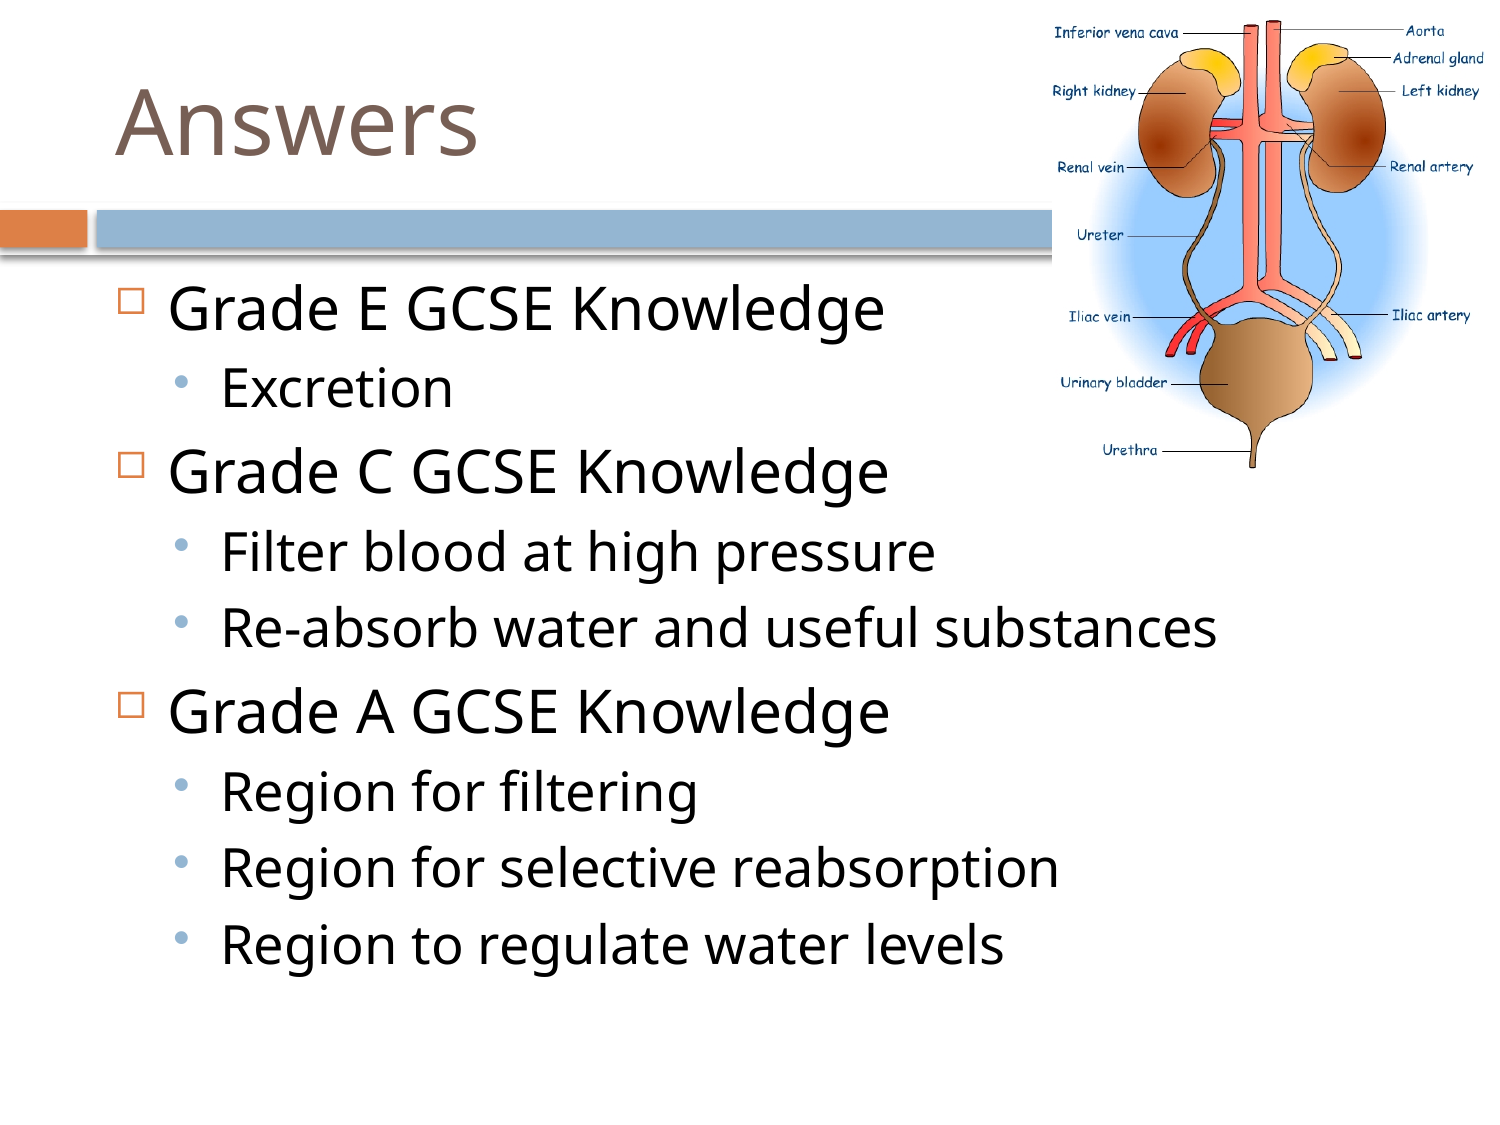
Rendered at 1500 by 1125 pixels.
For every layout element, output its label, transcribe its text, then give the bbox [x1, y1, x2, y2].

title Answers [100, 37, 1046, 200]
picture [1052, 0, 1500, 488]
list Grade E GCSE Knowledge Excretion Grade C GCSE Knowledge Filter blood at high pressure Re-absorb water and useful substances Grade A GCSE Knowledge Region for filtering Region for selective reabsorption Region to regulate water levels [100, 262, 1438, 1000]
